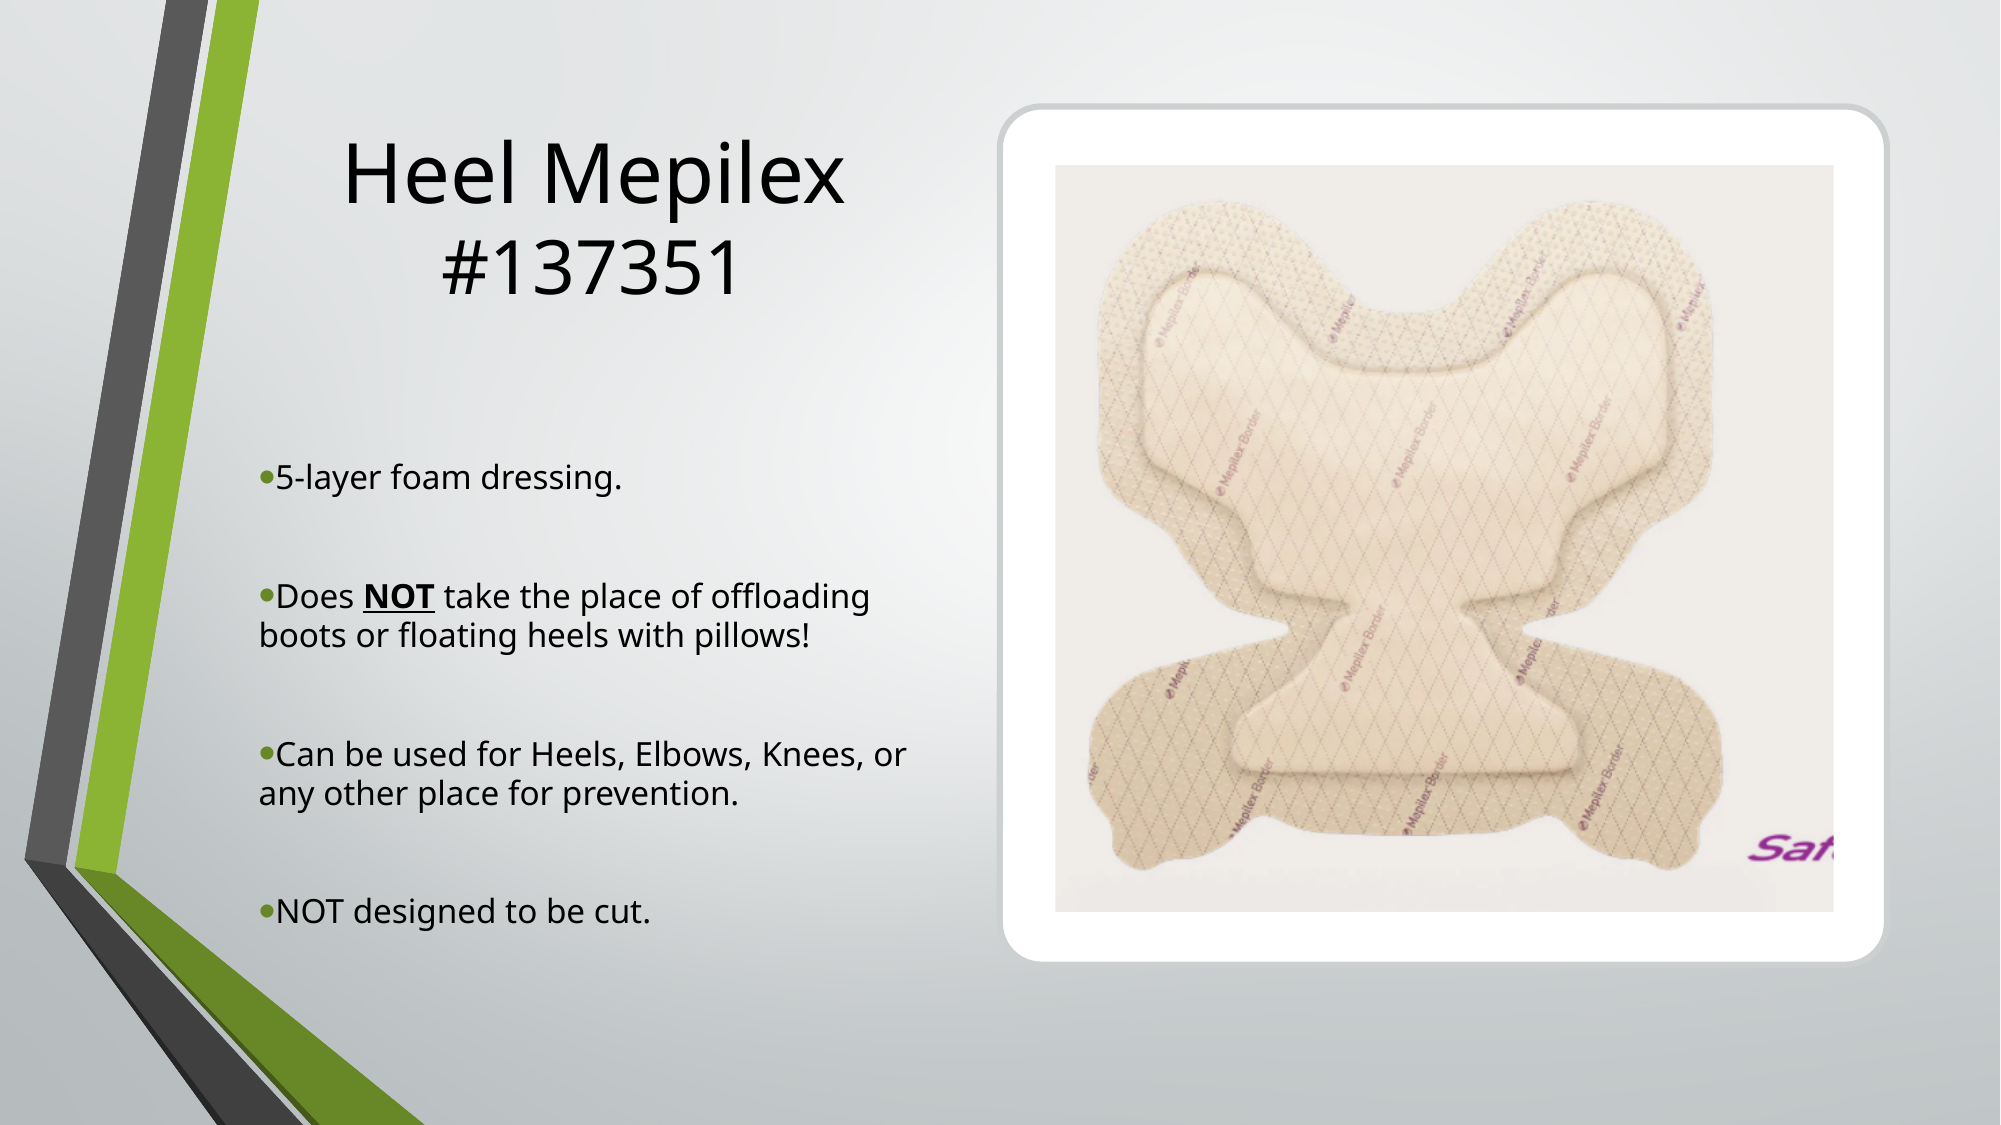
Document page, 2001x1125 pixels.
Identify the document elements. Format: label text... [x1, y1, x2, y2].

text_box [998, 105, 1889, 967]
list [1055, 165, 1834, 912]
list 5-layer foam dressing. Does NOT take the place of offloading boots or floating heels with pillows! Can be used for Heels, Elbows, Knees, or any other place for prevention. NOT designed to be cut. [425, 437, 946, 950]
title Heel Mepilex #137351 [425, 112, 946, 400]
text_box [24, 0, 425, 1125]
